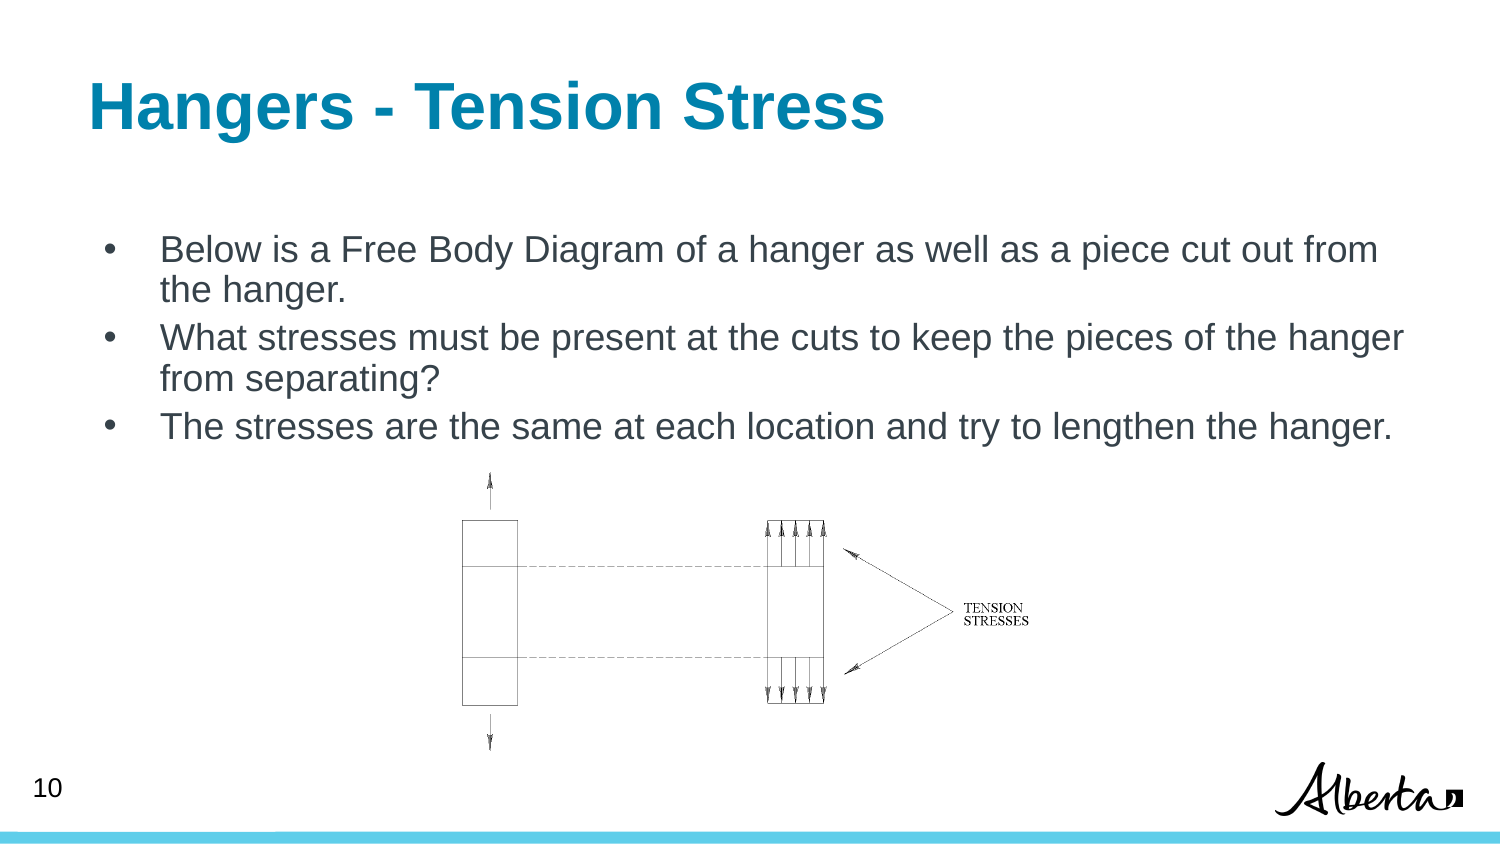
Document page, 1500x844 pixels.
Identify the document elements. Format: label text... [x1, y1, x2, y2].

list Below is a Free Body Diagram of a hanger as well as a piece cut out from the hanger. What stresses must be present at the cuts to keep the pieces of the hanger from separating? The stresses are the same at each location and try to lengthen the hanger. [88, 222, 1439, 753]
title Hangers - Tension Stress [88, 55, 1437, 141]
picture [461, 471, 1039, 753]
slide_number 10 [17, 764, 356, 810]
picture [1275, 762, 1463, 816]
